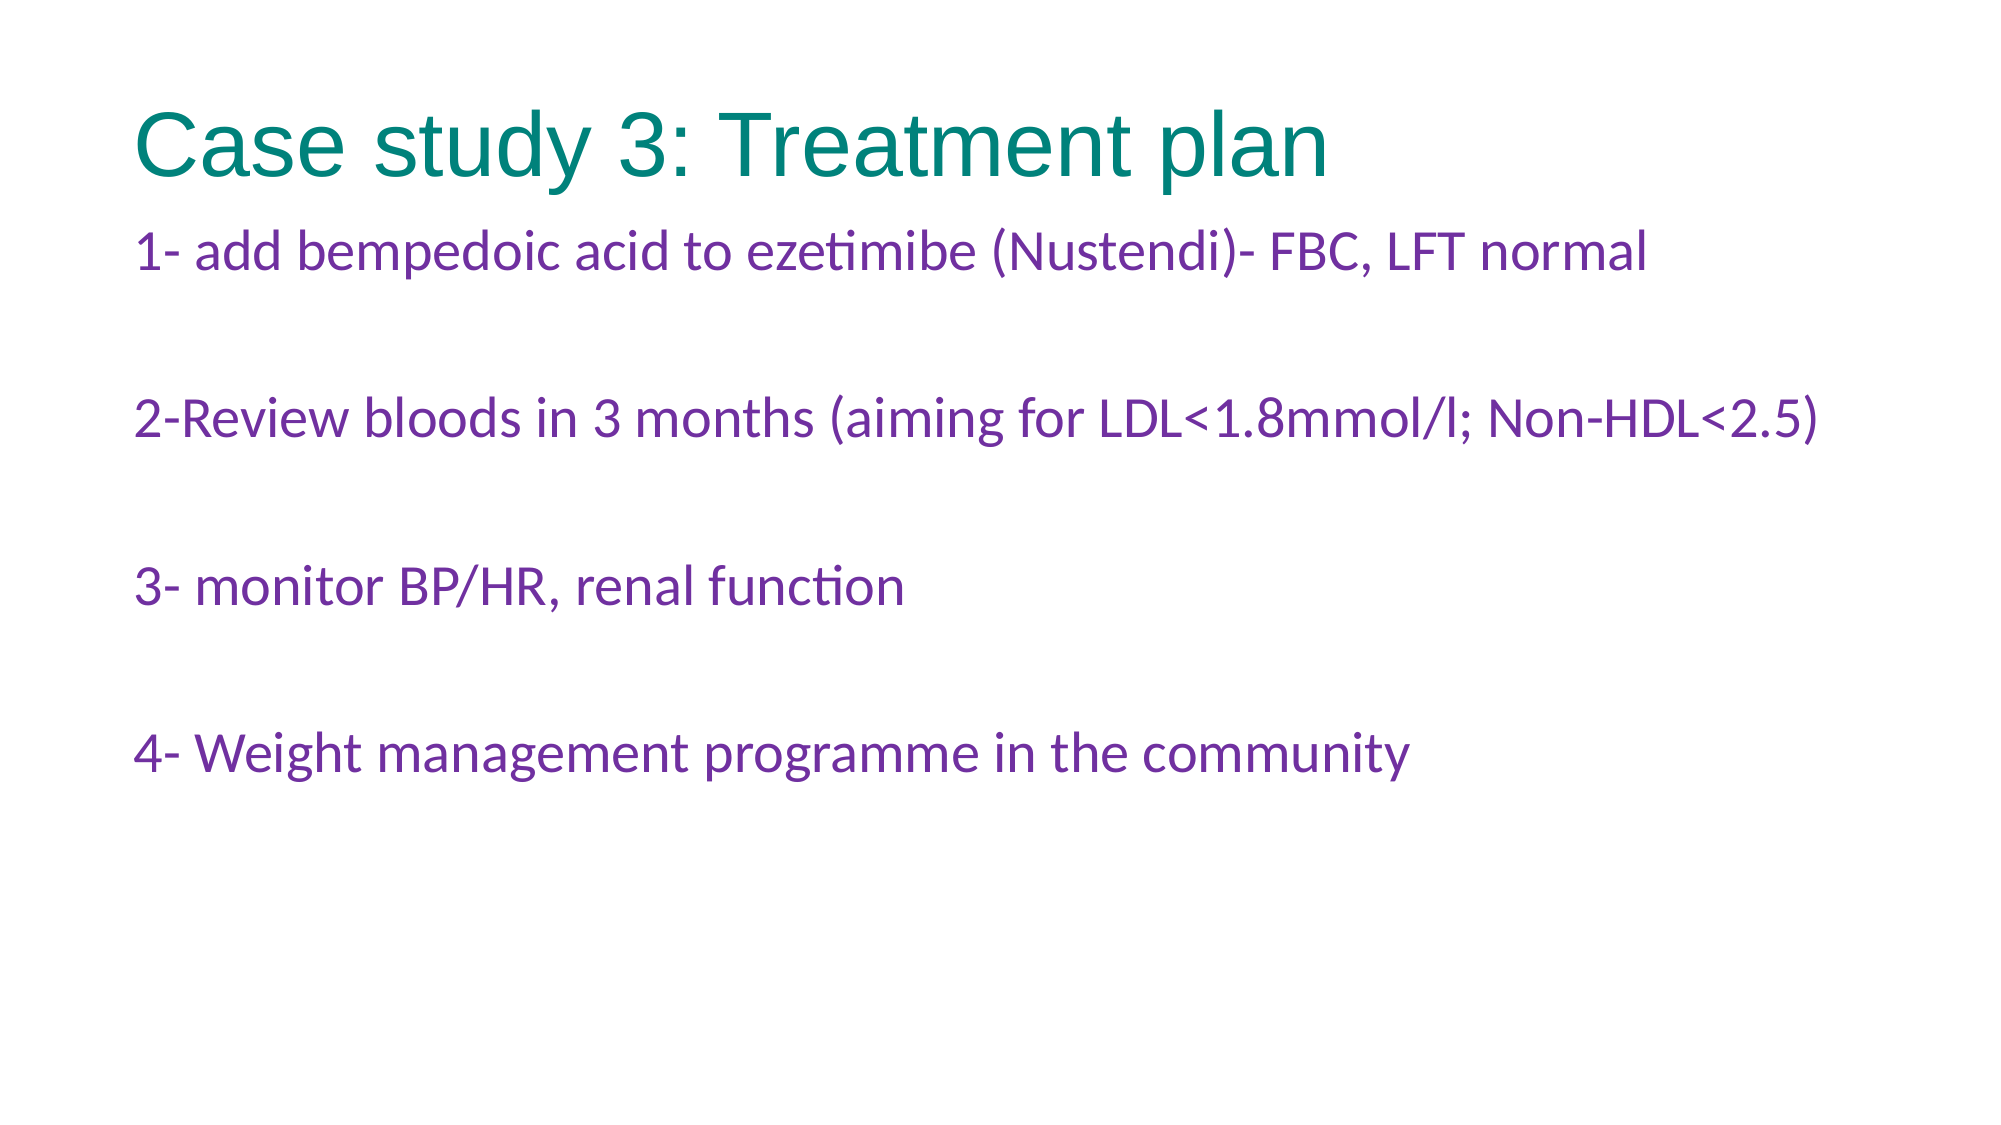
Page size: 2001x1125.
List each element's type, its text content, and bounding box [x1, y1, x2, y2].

list 1- add bempedoic acid to ezetimibe (Nustendi)- FBC, LFT normal 2-Review bloods in 3 months (aiming for LDL<1.8mmol/l; Non-HDL<2.5) 3- monitor BP/HR, renal function 4- Weight management programme in the community [118, 212, 1928, 1087]
title Case study 3: Treatment plan [118, 38, 1844, 212]
